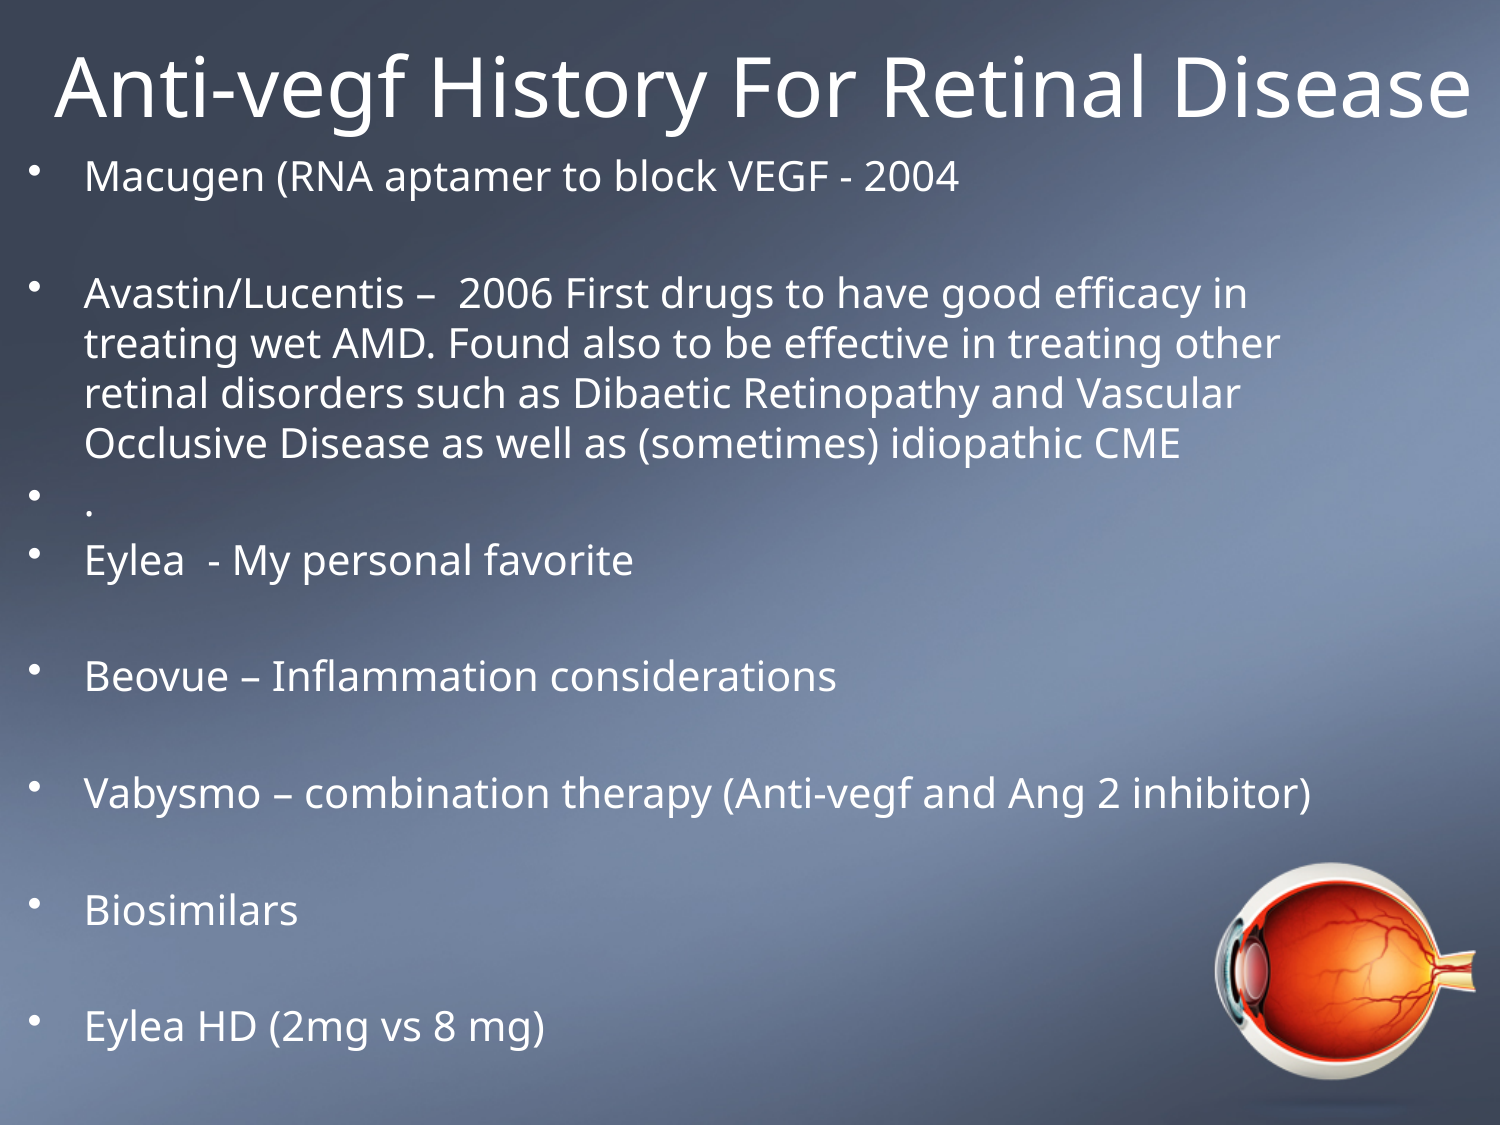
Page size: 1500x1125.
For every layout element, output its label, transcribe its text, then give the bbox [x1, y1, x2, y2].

list Macugen (RNA aptamer to block VEGF - 2004 Avastin/Lucentis – 2006 First drugs to have good efficacy in treating wet AMD. Found also to be effective in treating other retinal disorders such as Dibaetic Retinopathy and Vascular Occlusive Disease as well as (sometimes) idiopathic CME . Eylea - My personal favorite Beovue – Inflammation considerations Vabysmo – combination therapy (Anti-vegf and Ang 2 inhibitor) Biosimilars Eylea HD (2mg vs 8 mg) [12, 142, 1329, 778]
picture [0, 0, 1500, 1125]
title Anti-vegf History For Retinal Disease [39, 24, 1500, 143]
